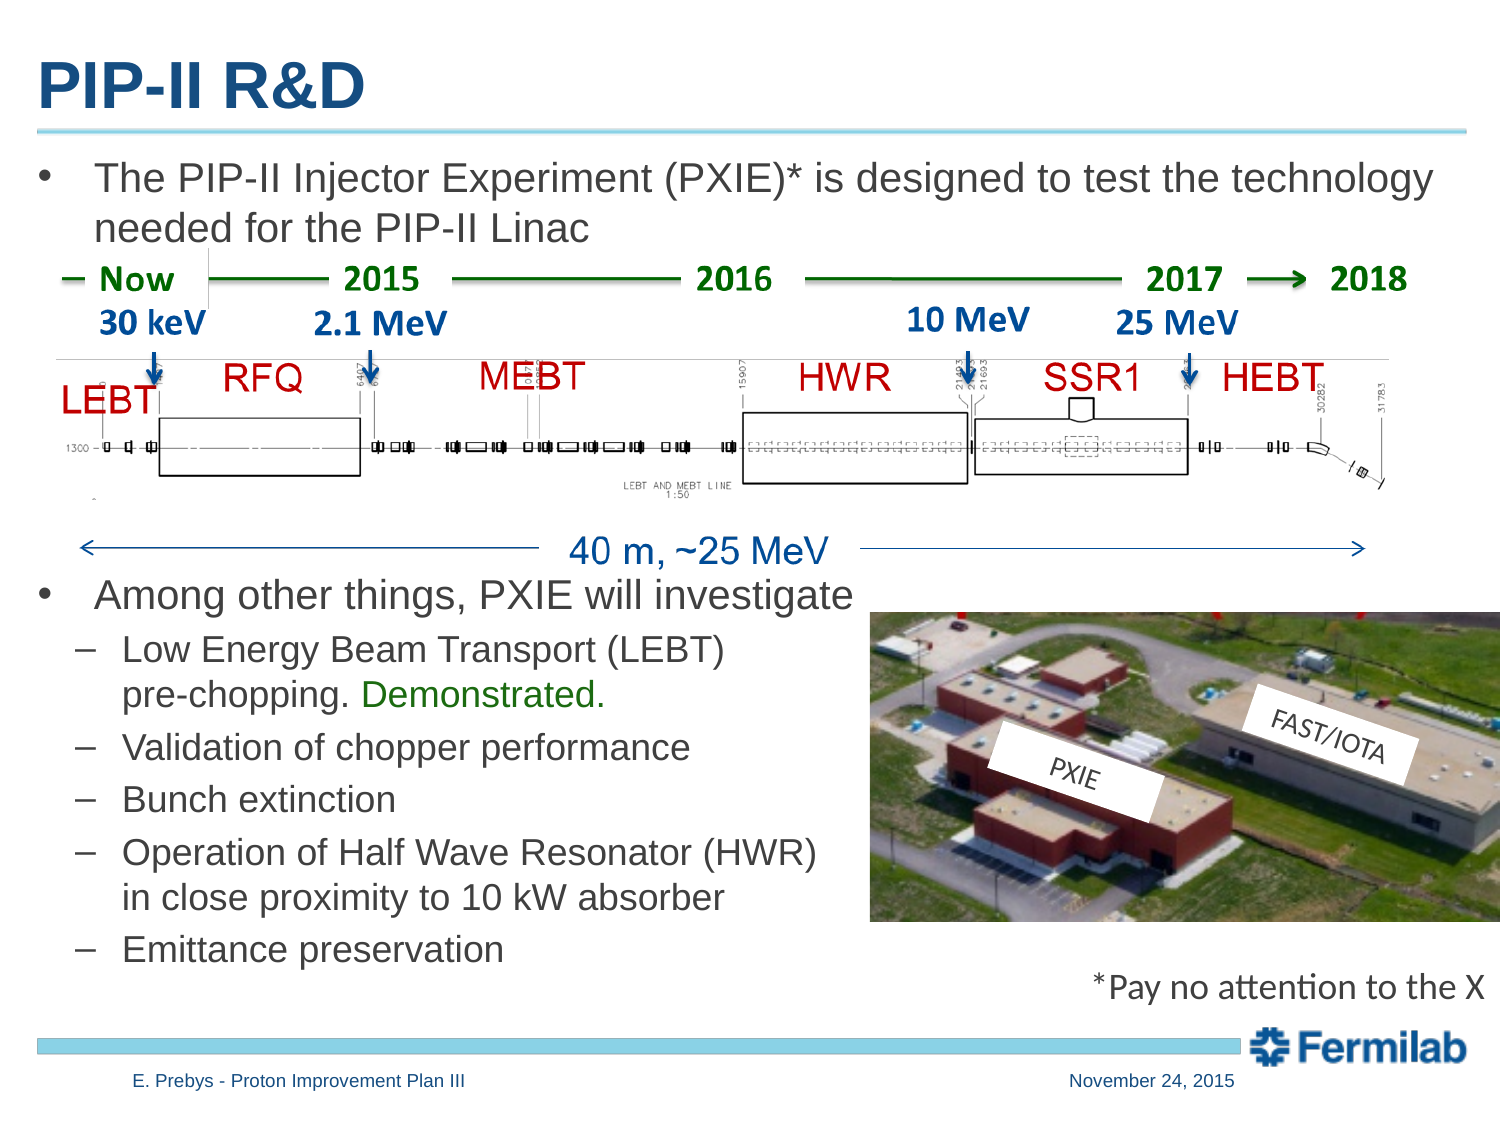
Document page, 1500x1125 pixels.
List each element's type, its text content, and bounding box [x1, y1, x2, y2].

footer E. Prebys - Proton Improvement Plan III [132, 1068, 1014, 1109]
text_box *Pay no attention to the X [1058, 954, 1500, 1015]
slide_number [1058, 1068, 1235, 1109]
picture [869, 612, 1500, 923]
picture [37, 242, 1431, 597]
list The PIP-II Injector Experiment (PXIE)* is designed to test the technology needed for the PIP-II Linac Among other things, PXIE will investigate Low Energy Beam Transport (LEBT) pre-chopping. Demonstrated. Validation of chopper performance Bunch extinction Operation of Half Wave Resonator (HWR) in close proximity to 10 kW absorber Emittance preservation [37, 150, 1461, 273]
title PIP-II R&D [37, 17, 1463, 123]
